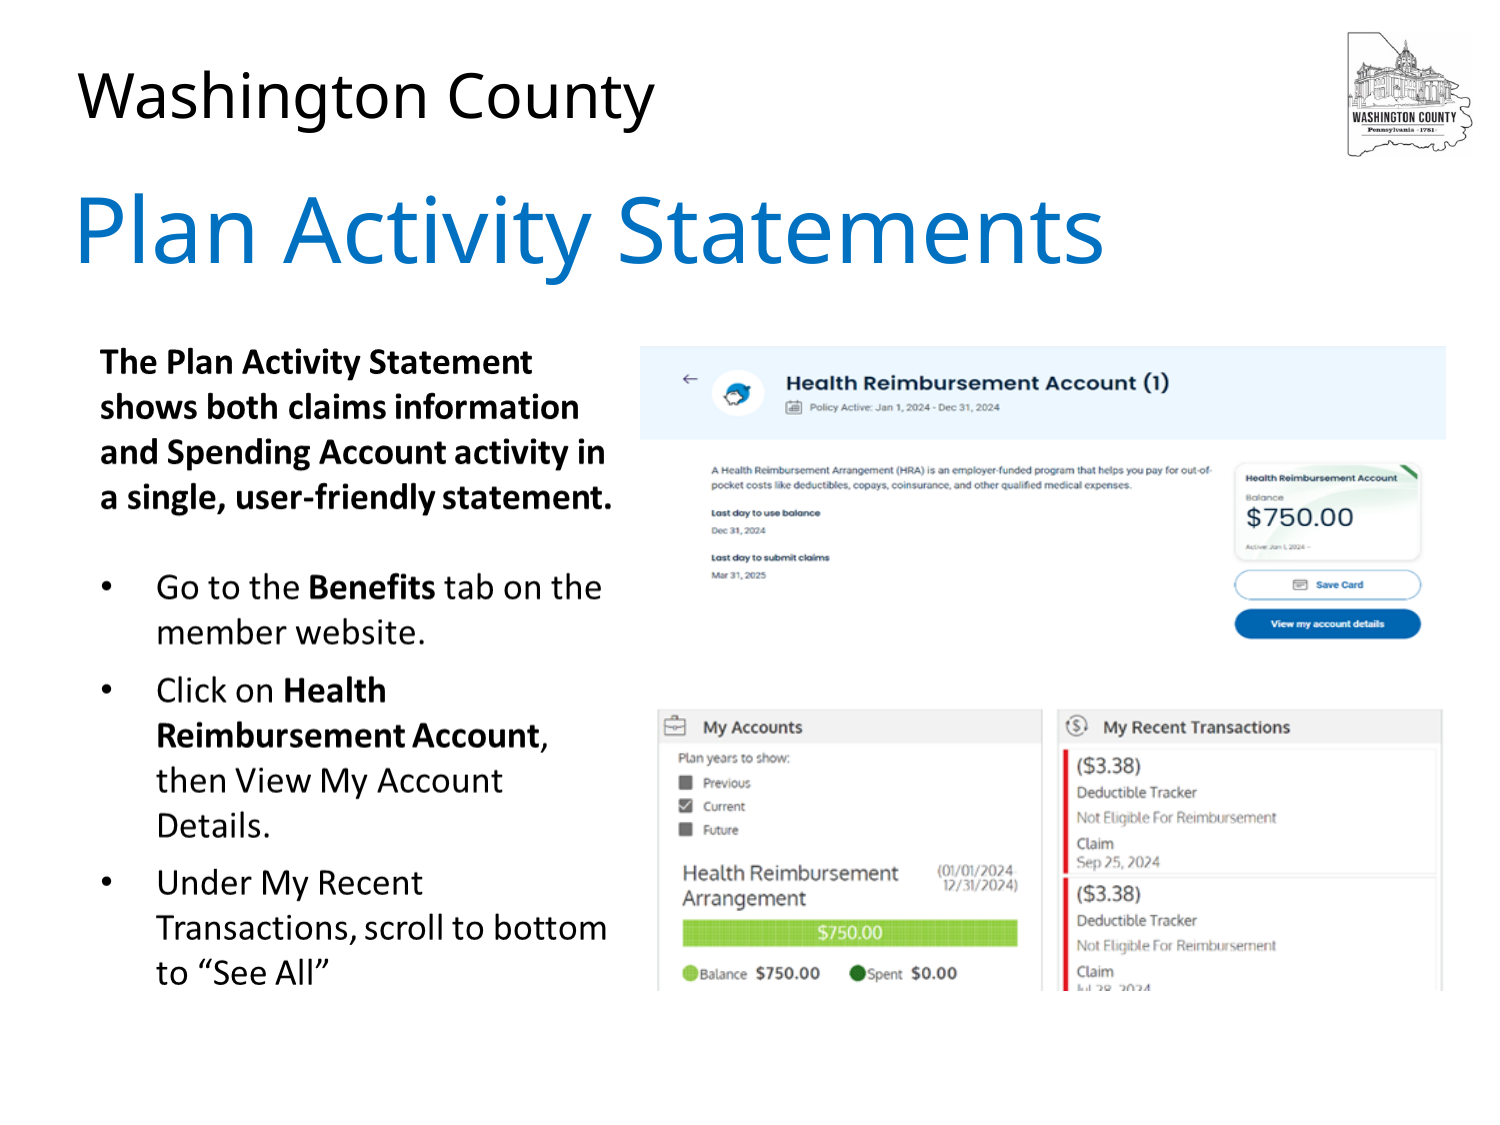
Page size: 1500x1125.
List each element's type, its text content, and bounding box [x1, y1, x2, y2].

text_box Washington County [62, 57, 813, 148]
text_box Plan Activity Statements [57, 177, 1446, 273]
picture [75, 325, 1473, 1018]
picture [640, 346, 1446, 658]
picture [1346, 31, 1473, 157]
